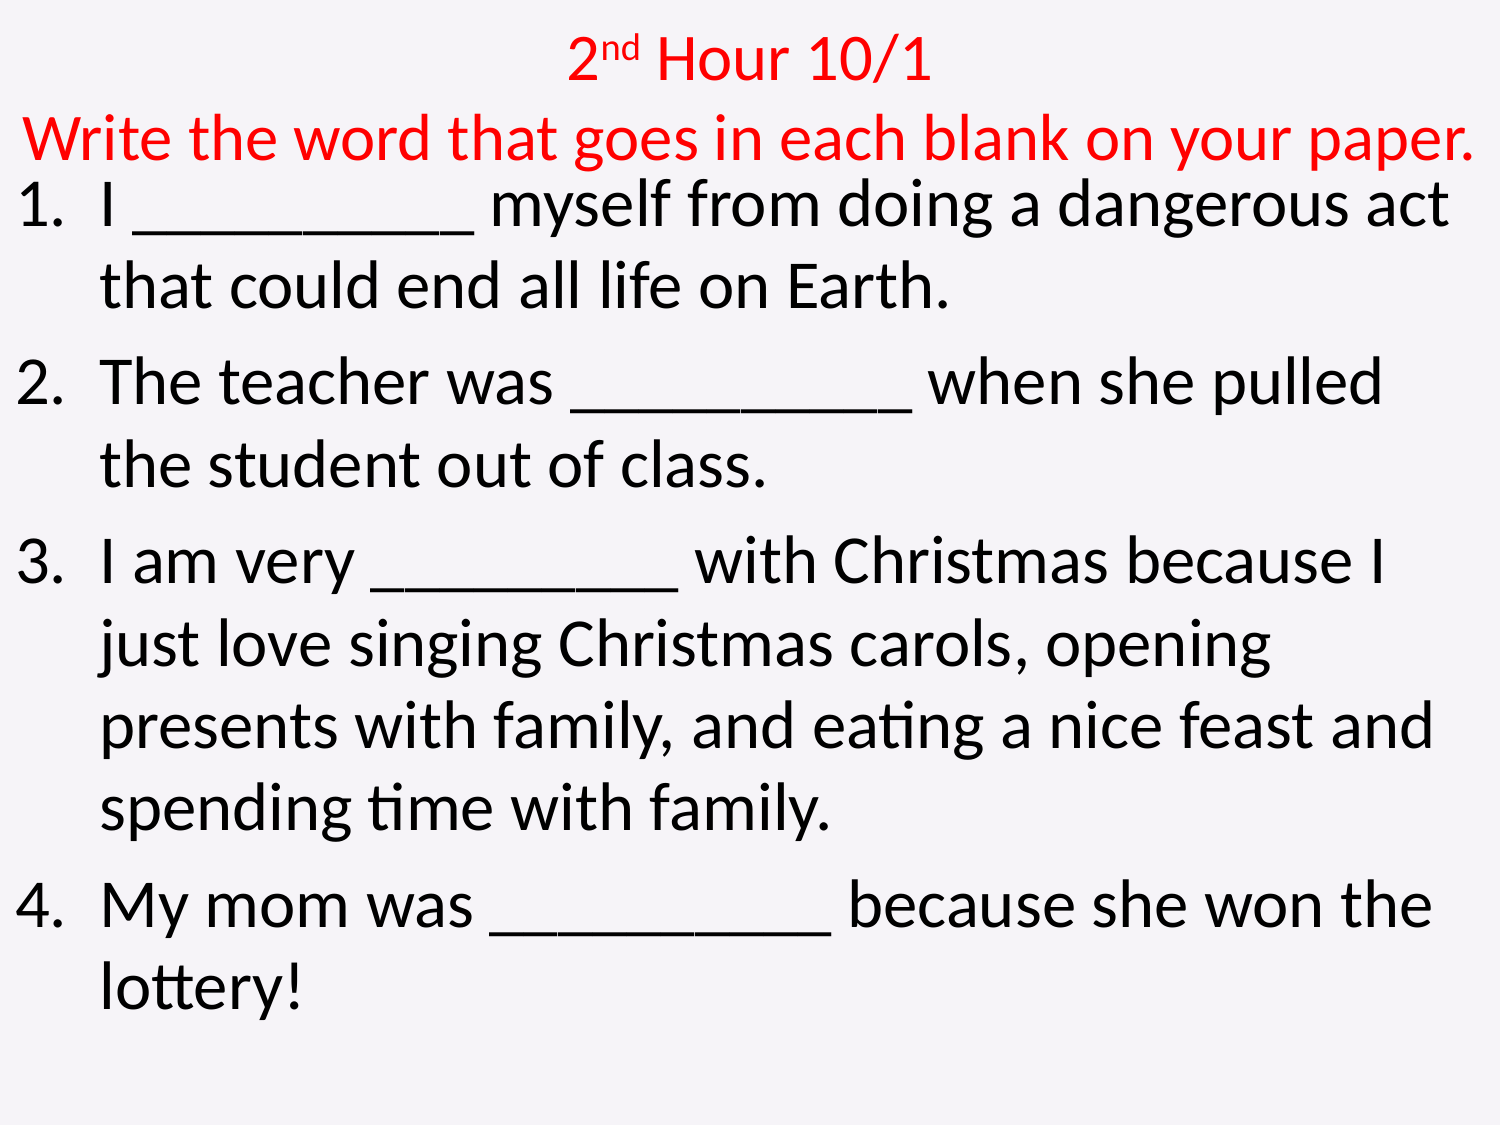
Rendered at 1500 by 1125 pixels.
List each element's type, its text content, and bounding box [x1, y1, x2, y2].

title 2nd Hour 10/1 Write the word that goes in each blank on your paper. [0, 0, 1500, 149]
list I __________ myself from doing a dangerous act that could end all life on Earth. The teacher was __________ when she pulled the student out of class. I am very _________ with Christmas because I just love singing Christmas carols, opening presents with family, and eating a nice feast and spending time with family. My mom was __________ because she won the lottery! [0, 149, 1500, 1125]
